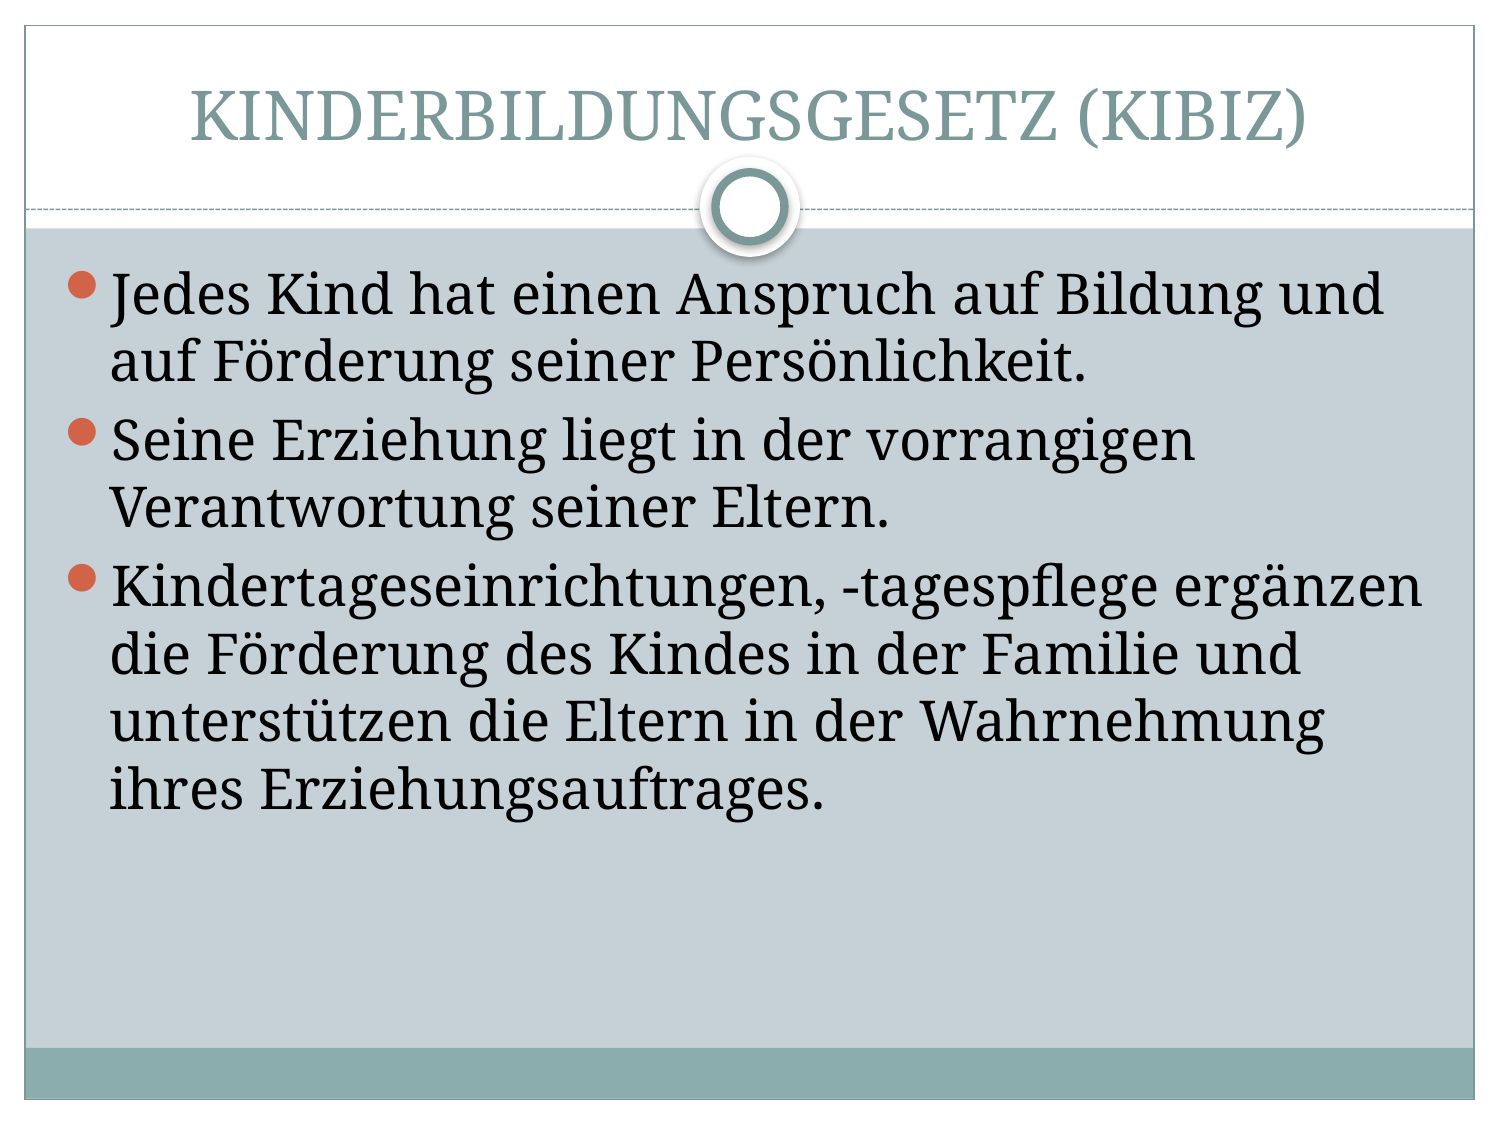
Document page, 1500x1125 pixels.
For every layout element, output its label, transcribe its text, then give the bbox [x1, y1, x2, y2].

title KINDERBILDUNGSGESETZ (KIBIZ) [49, 37, 1450, 162]
list Jedes Kind hat einen Anspruch auf Bildung und auf Förderung seiner Persönlichkeit. Seine Erziehung liegt in der vorrangigen Verantwortung seiner Eltern. Kindertageseinrichtungen, -tagespflege ergänzen die Förderung des Kindes in der Familie und unterstützen die Eltern in der Wahrnehmung ihres Erziehungsauftrages. [49, 250, 1445, 1001]
